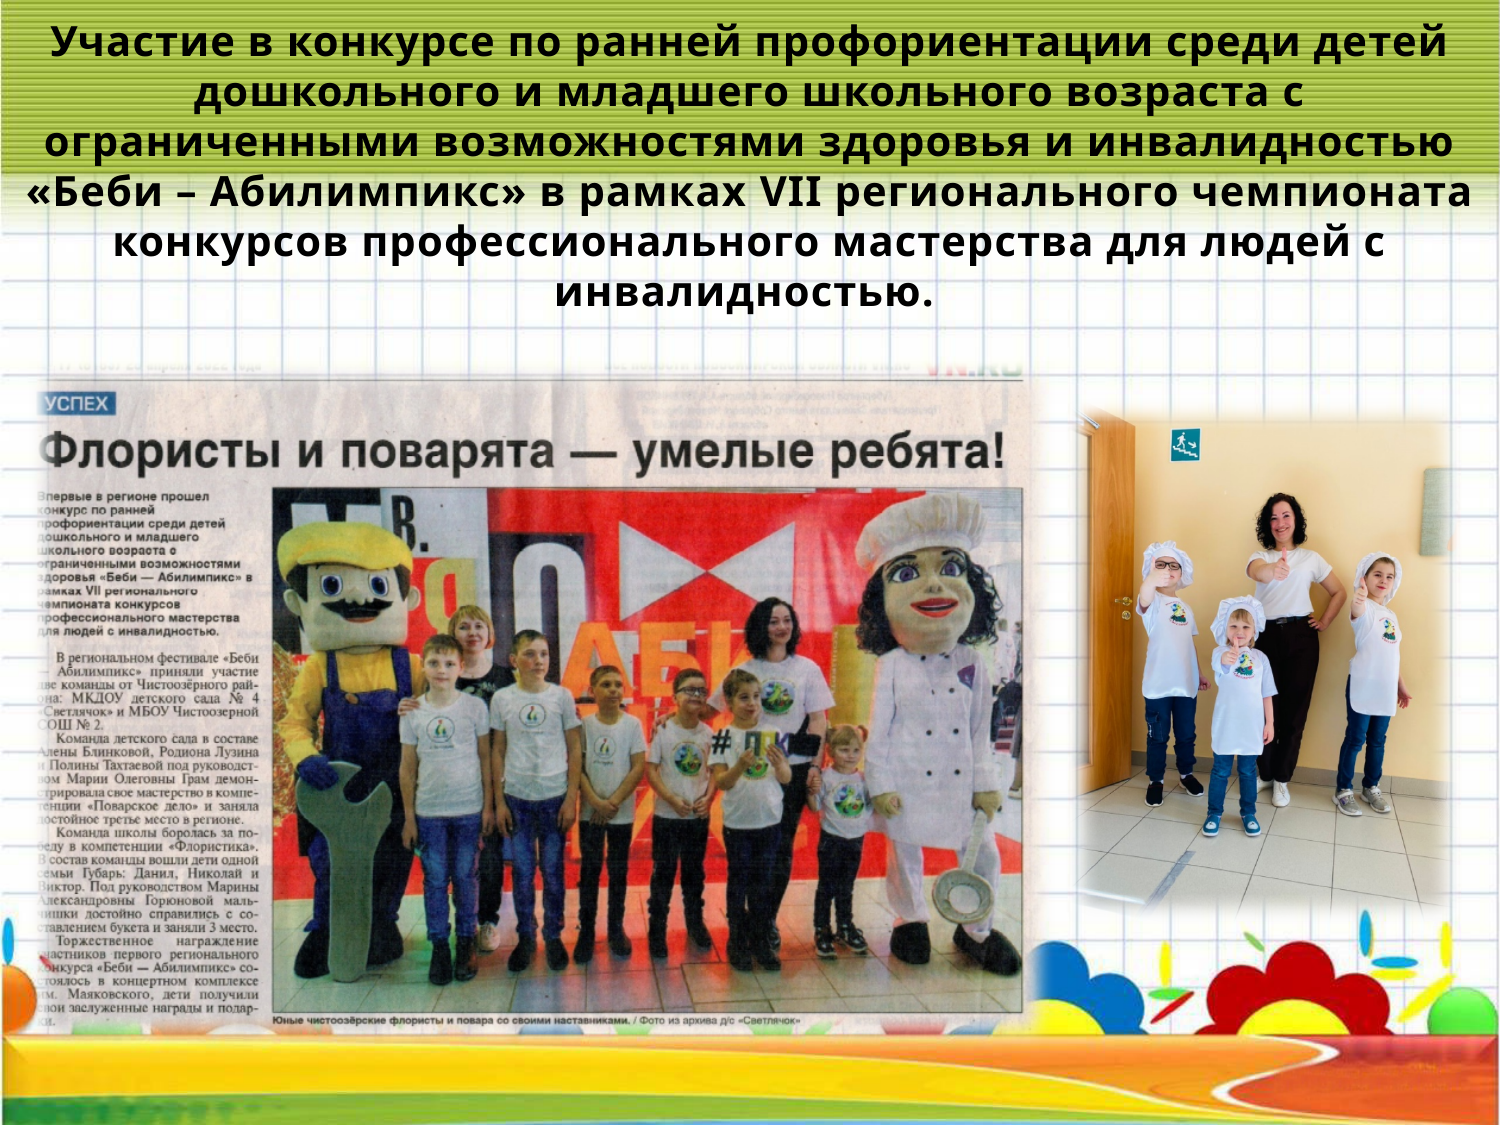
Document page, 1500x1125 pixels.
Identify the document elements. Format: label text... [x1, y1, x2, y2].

picture [0, 299, 1500, 1125]
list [1066, 398, 1462, 925]
title Участие в конкурсе по ранней профориентации среди детей дошкольного и младшего школьного возраста с ограниченными возможностями здоровья и инвалидностью «Беби – Абилимпикс» в рамках VII регионального чемпионата конкурсов профессионального мастерства для людей с инвалидностью. [0, 30, 1500, 299]
picture [0, 0, 1500, 30]
